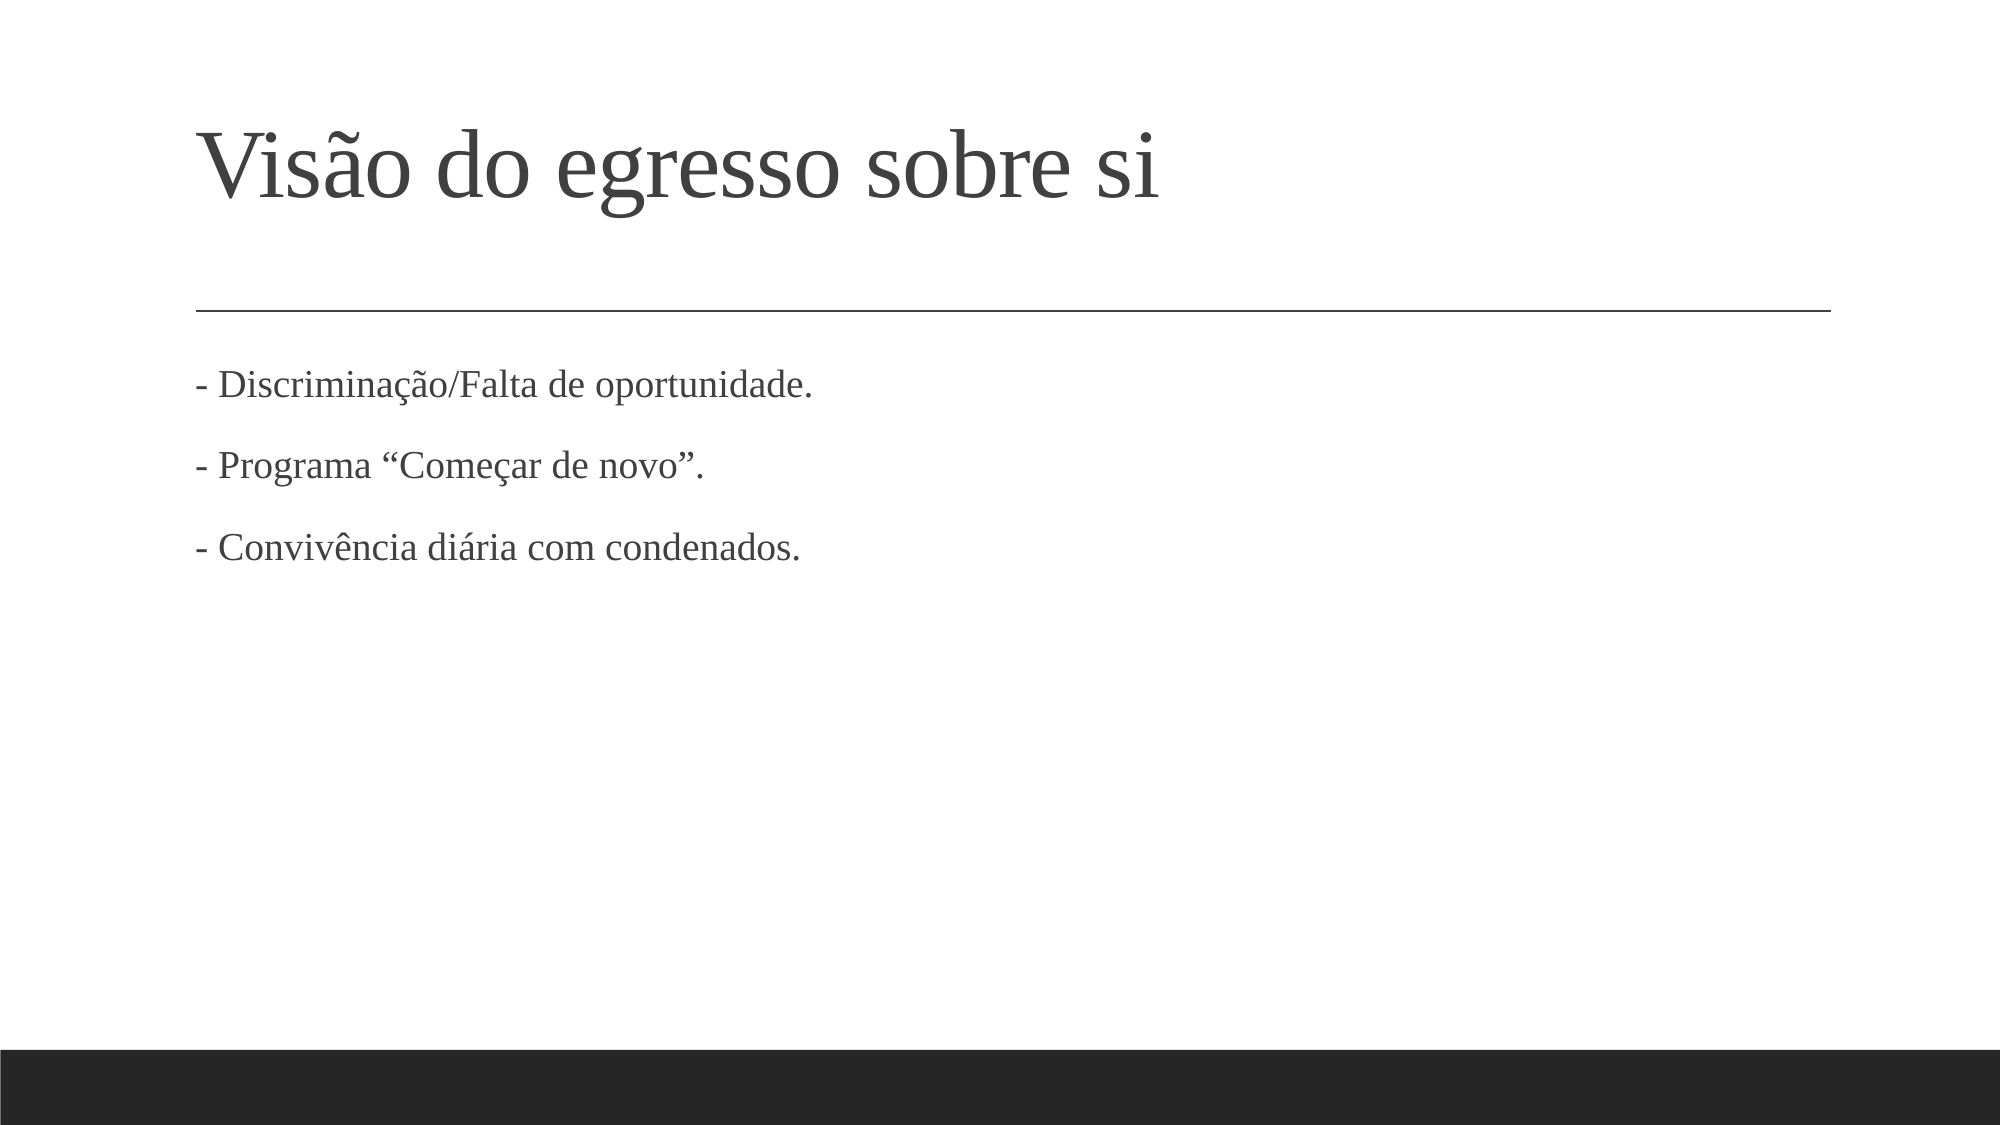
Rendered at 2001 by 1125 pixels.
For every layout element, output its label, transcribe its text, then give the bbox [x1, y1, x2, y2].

title Visão do egresso sobre si [180, 47, 1830, 285]
list - Discriminação/Falta de oportunidade. - Programa “Começar de novo”. - Convivência diária com condenados. [180, 345, 1830, 963]
